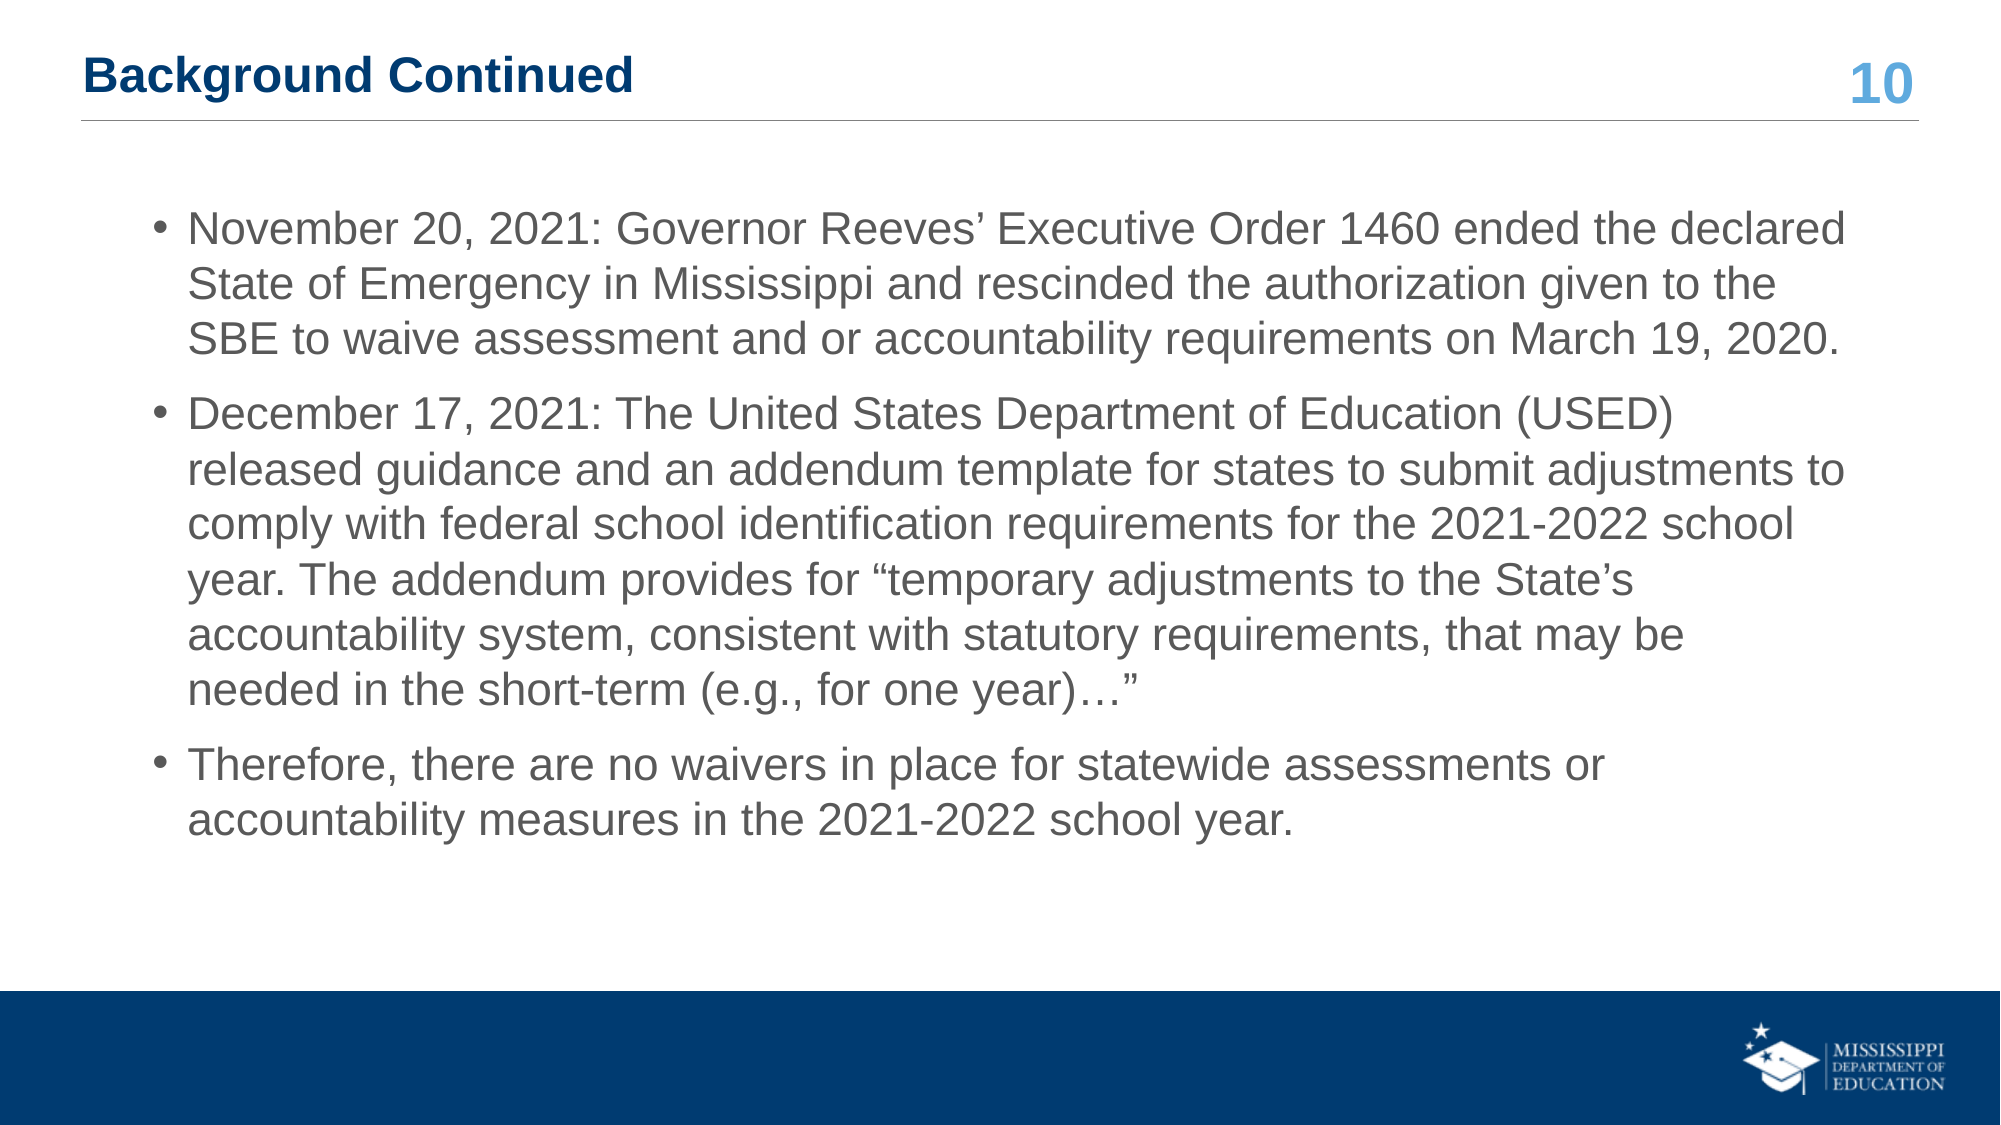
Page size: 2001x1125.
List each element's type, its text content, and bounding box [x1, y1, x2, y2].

title Background Continued [67, 45, 1808, 108]
list November 20, 2021: Governor Reeves’ Executive Order 1460 ended the declared State of Emergency in Mississippi and rescinded the authorization given to the SBE to waive assessment and or accountability requirements on March 19, 2020. December 17, 2021: The United States Department of Education (USED) released guidance and an addendum template for states to submit adjustments to comply with federal school identification requirements for the 2021-2022 school year. The addendum provides for “temporary adjustments to the State’s accountability system, consistent with statutory requirements, that may be needed in the short-term (e.g., for one year)…” Therefore, there are no waivers in place for statewide assessments or accountability measures in the 2021-2022 school year. [137, 191, 1863, 911]
picture [1742, 1021, 1946, 1095]
